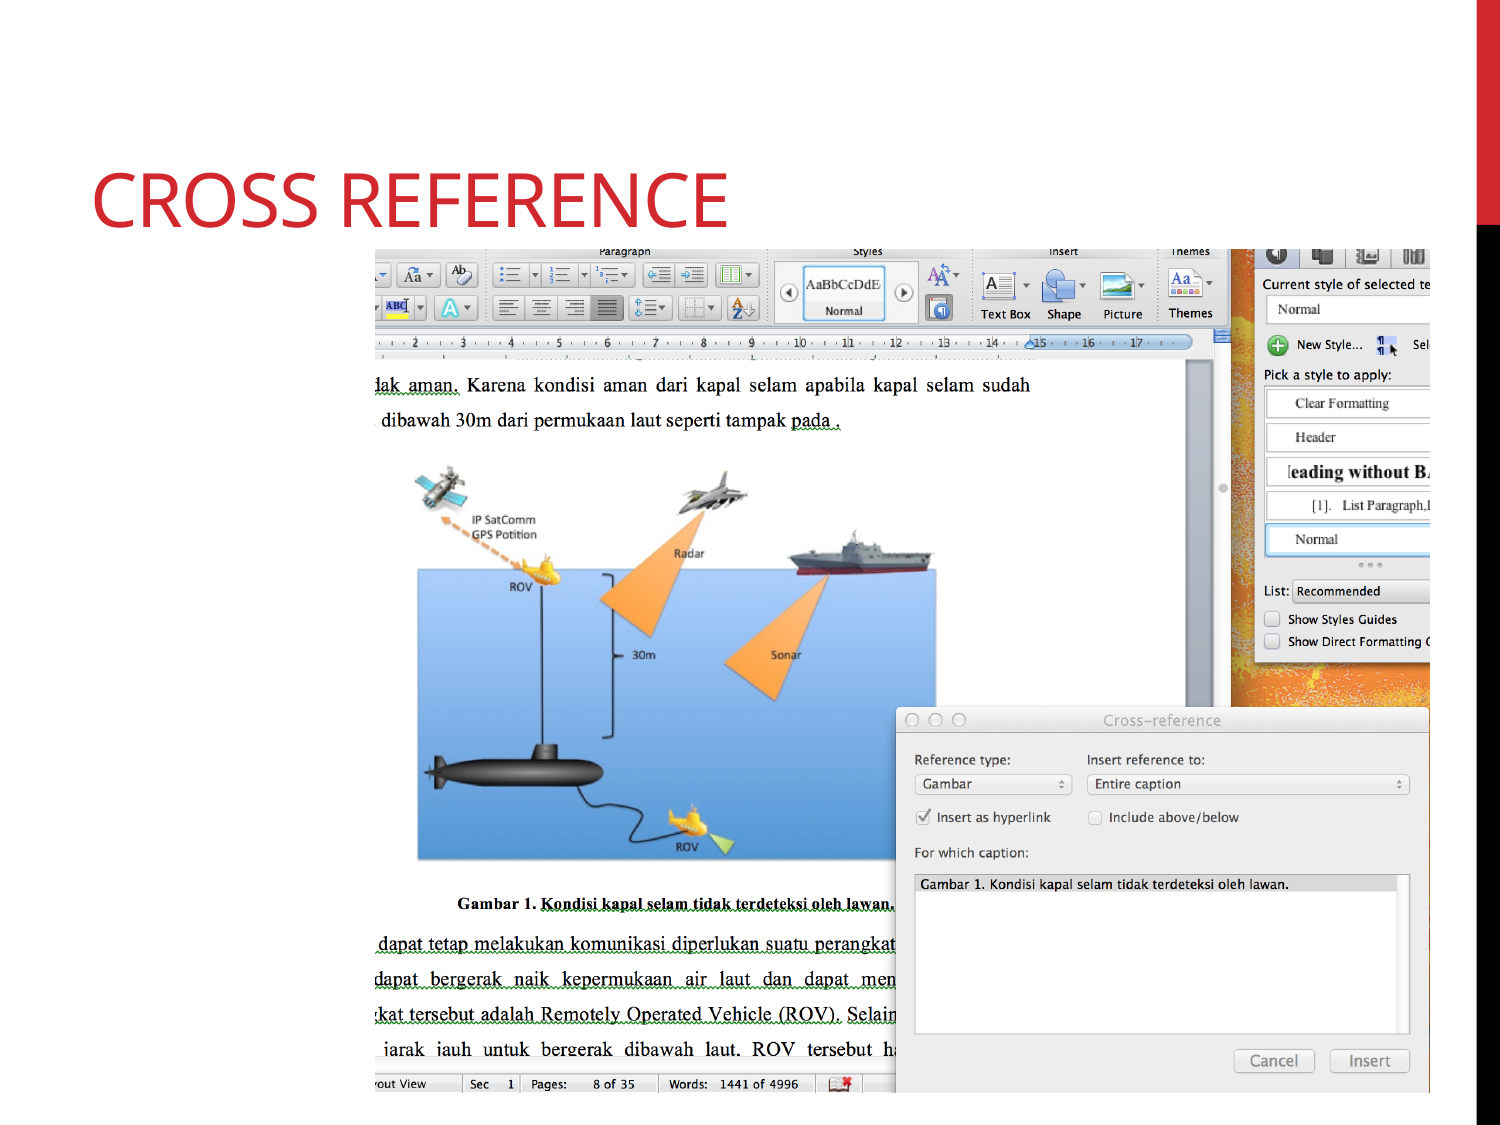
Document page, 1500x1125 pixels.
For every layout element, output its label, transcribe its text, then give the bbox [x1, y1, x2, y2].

title Cross reference [75, 25, 1025, 250]
picture [374, 249, 1431, 1094]
